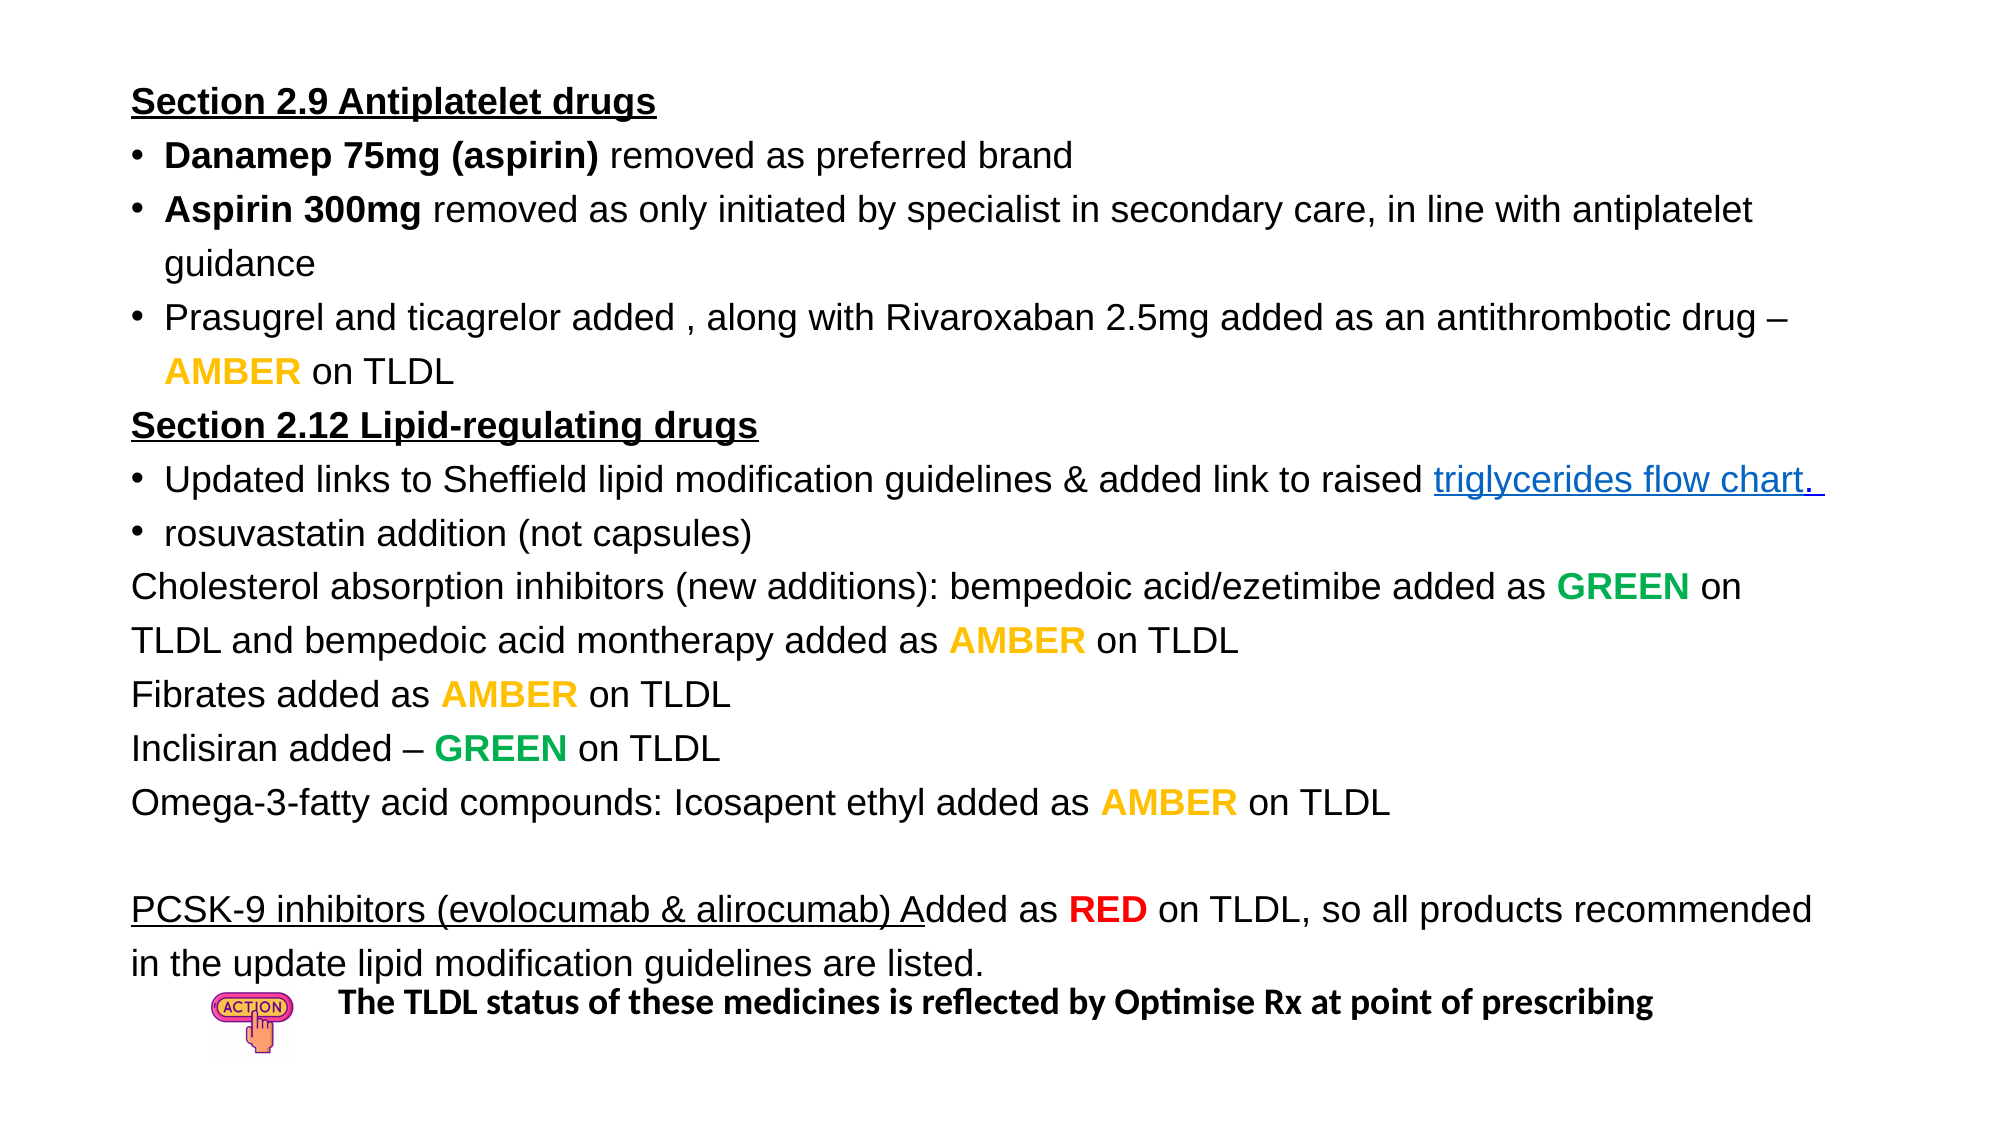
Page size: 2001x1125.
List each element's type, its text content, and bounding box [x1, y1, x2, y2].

text_box The TLDL status of these medicines is reflected by Optimise Rx at point of prescribing [323, 969, 1685, 1030]
picture [210, 981, 294, 1064]
list Section 2.9 Antiplatelet drugs Danamep 75mg (aspirin) removed as preferred brand Aspirin 300mg removed as only initiated by specialist in secondary care, in line with antiplatelet guidance Prasugrel and ticagrelor added , along with Rivaroxaban 2.5mg added as an antithrombotic drug – AMBER on TLDL Section 2.12 Lipid-regulating drugs Updated links to Sheffield lipid modification guidelines & added link to raised triglycerides flow chart. rosuvastatin addition (not capsules) Cholesterol absorption inhibitors (new additions): bempedoic acid/ezetimibe added as GREEN on TLDL and bempedoic acid montherapy added as AMBER on TLDL Fibrates added as AMBER on TLDL Inclisiran added – GREEN on TLDL Omega-3-fatty acid compounds: Icosapent ethyl added as AMBER on TLDL PCSK-9 inhibitors (evolocumab & alirocumab) Added as RED on TLDL, so all products recommended in the update lipid modification guidelines are listed. [115, 74, 1841, 1051]
